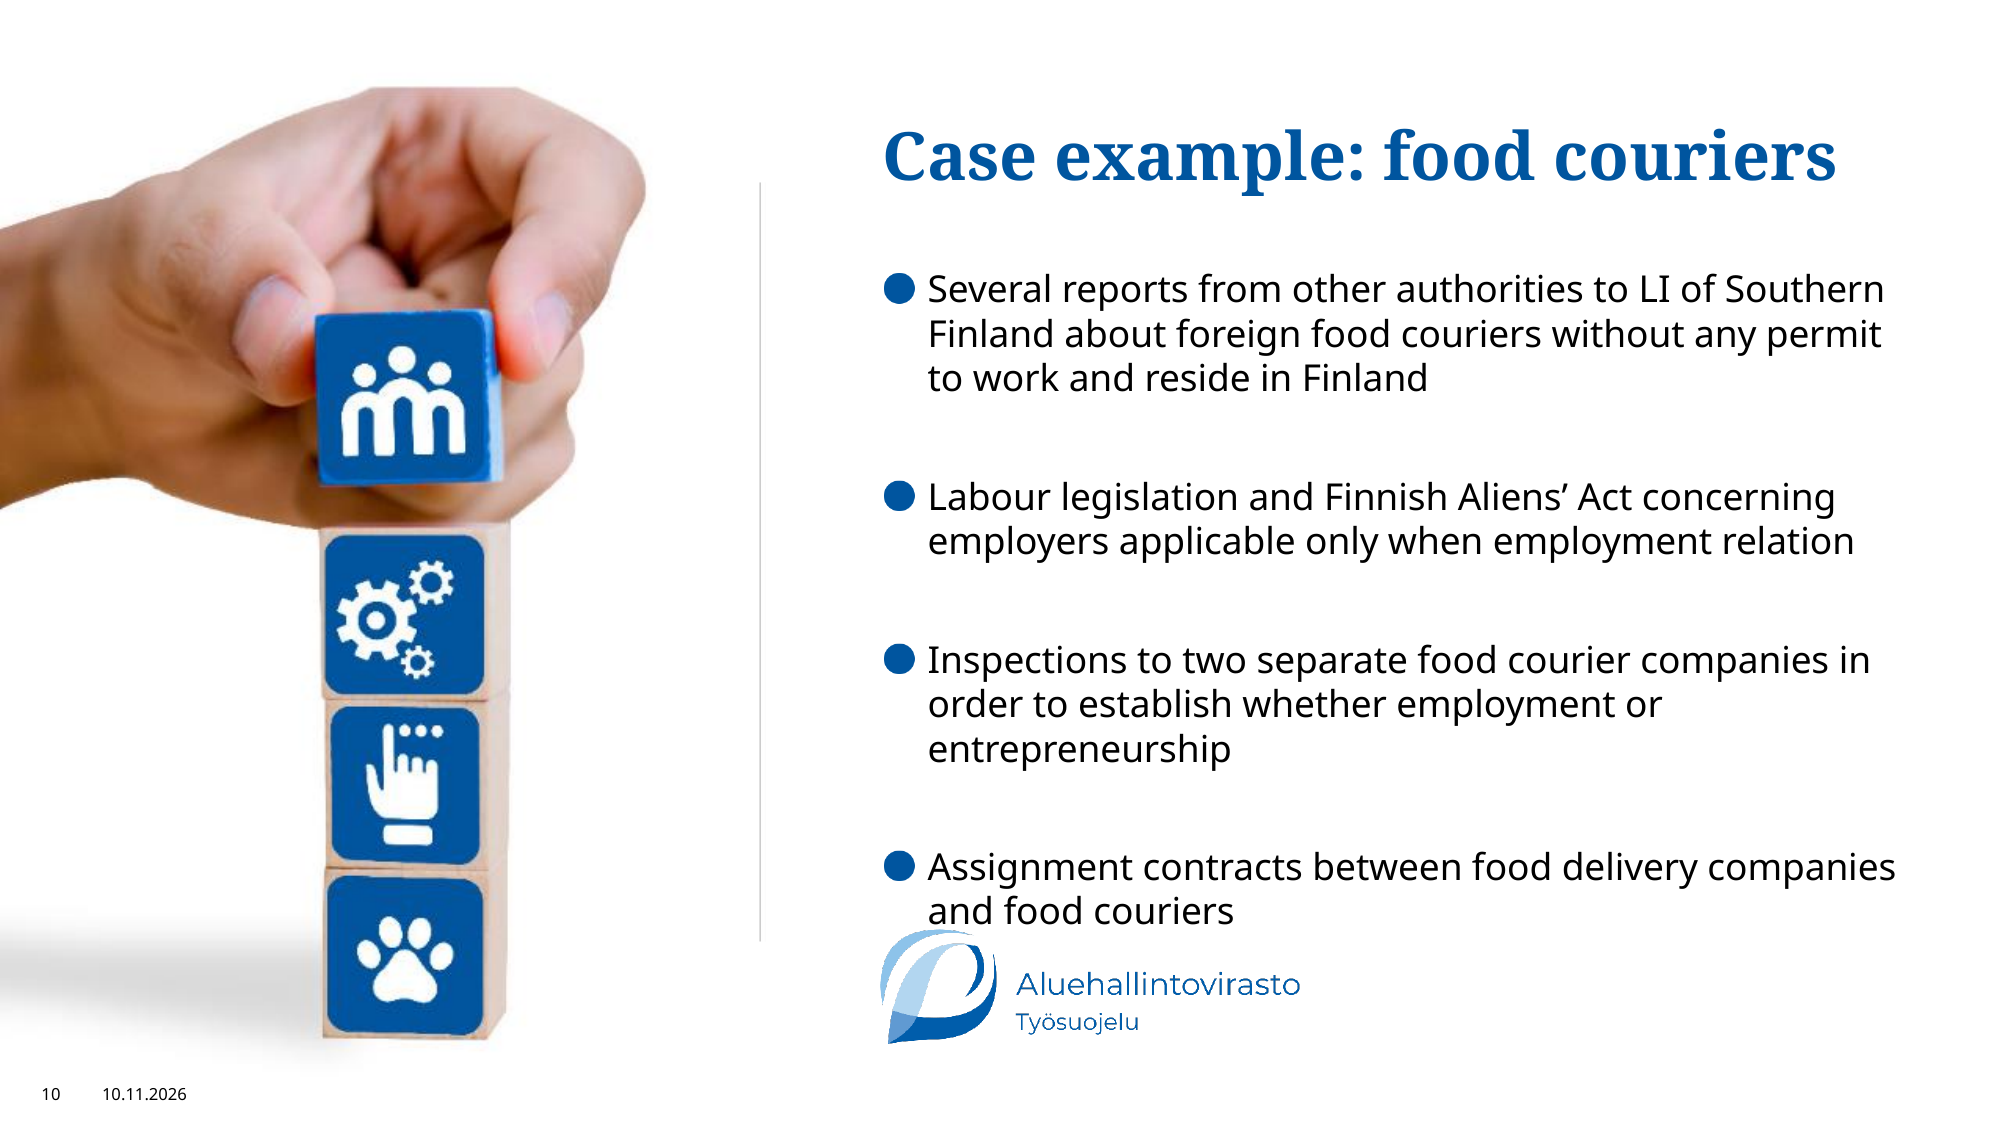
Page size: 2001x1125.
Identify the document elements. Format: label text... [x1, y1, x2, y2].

picture [882, 642, 916, 675]
picture [0, 0, 868, 1125]
picture [882, 271, 916, 305]
picture [882, 479, 916, 512]
slide_number 10 [0, 1065, 80, 1125]
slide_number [86, 1065, 231, 1125]
picture [882, 849, 916, 882]
picture [880, 941, 1310, 1044]
list Several reports from other authorities to LI of Southern Finland about foreign food couriers without any permit to work and reside in Finland Labour legislation and Finnish Aliens’ Act concerning employers applicable only when employment relation Inspections to two separate food courier companies in order to establish whether employment or entrepreneurship Assignment contracts between food delivery companies and food couriers [867, 258, 1917, 941]
title Case example: food couriers [867, 114, 1917, 203]
